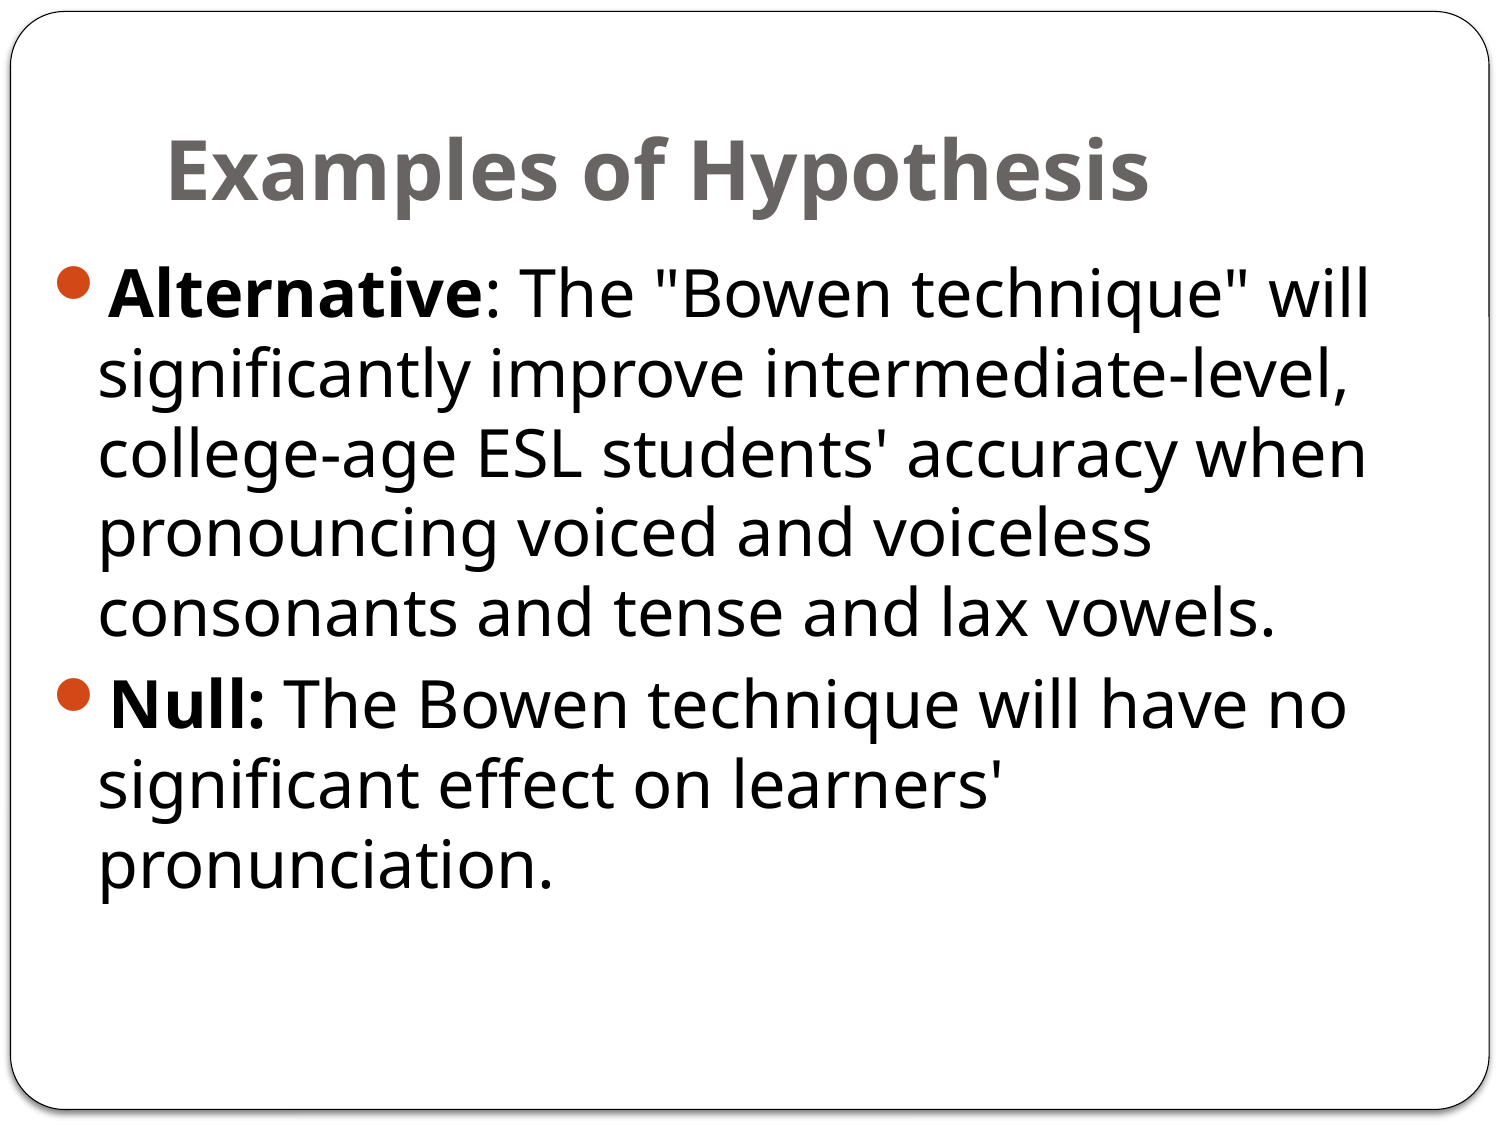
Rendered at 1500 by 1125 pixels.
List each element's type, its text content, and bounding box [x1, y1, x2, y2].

list Alternative: The "Bowen technique" will significantly improve intermediate-level, college-age ESL students' accuracy when pronouncing voiced and voiceless consonants and tense and lax vowels. Null: The Bowen technique will have no significant effect on learners' pronunciation. [37, 243, 1475, 986]
title Examples of Hypothesis [150, 45, 1425, 233]
